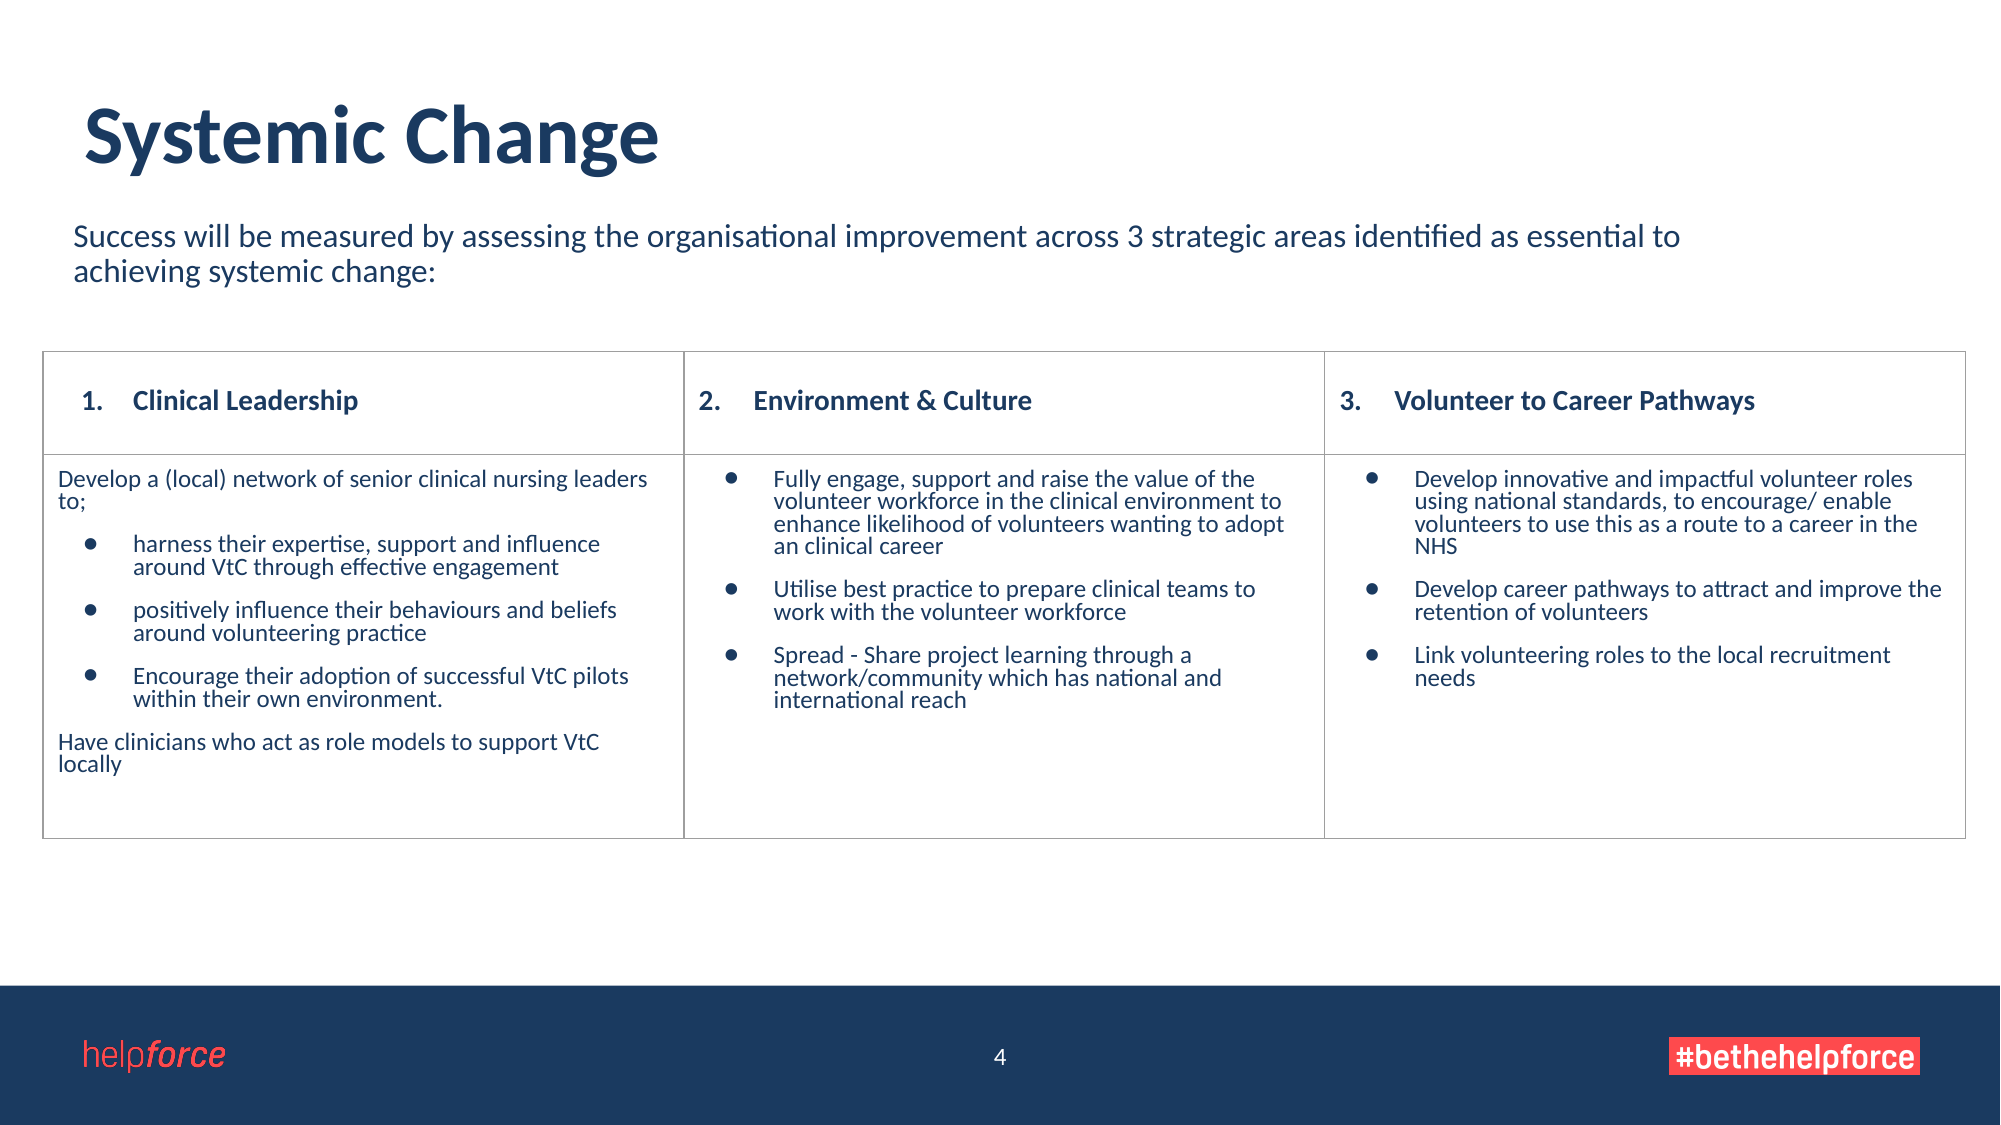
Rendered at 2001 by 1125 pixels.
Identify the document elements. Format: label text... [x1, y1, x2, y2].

title Systemic Change [84, 84, 1797, 210]
list Success will be measured by assessing the organisational improvement across 3 strategic areas identified as essential to achieving systemic change: [58, 210, 1824, 329]
picture [84, 1040, 225, 1073]
table_header 2. Environment & Culture [685, 352, 1324, 454]
table_cell Fully engage, support and raise the value of the volunteer workforce in the clinical environment to enhance likelihood of volunteers wanting to adopt an clinical career Utilise best practice to prepare clinical teams to work with the volunteer workforce Spread - Share project learning through a network/community which has national and international reach [685, 455, 1324, 838]
table_header Clinical Leadership [44, 352, 683, 454]
picture [1669, 1037, 1920, 1075]
table_cell Develop a (local) network of senior clinical nursing leaders to; harness their expertise, support and influence around VtC through effective engagement positively influence their behaviours and beliefs around volunteering practice Encourage their adoption of successful VtC pilots within their own environment. Have clinicians who act as role models to support VtC locally [44, 455, 683, 838]
table_header 3. Volunteer to Career Pathways [1325, 352, 1965, 454]
table_cell Develop innovative and impactful volunteer roles using national standards, to encourage/ enable volunteers to use this as a route to a career in the NHS Develop career pathways to attract and improve the retention of volunteers Link volunteering roles to the local recruitment needs [1325, 455, 1965, 838]
